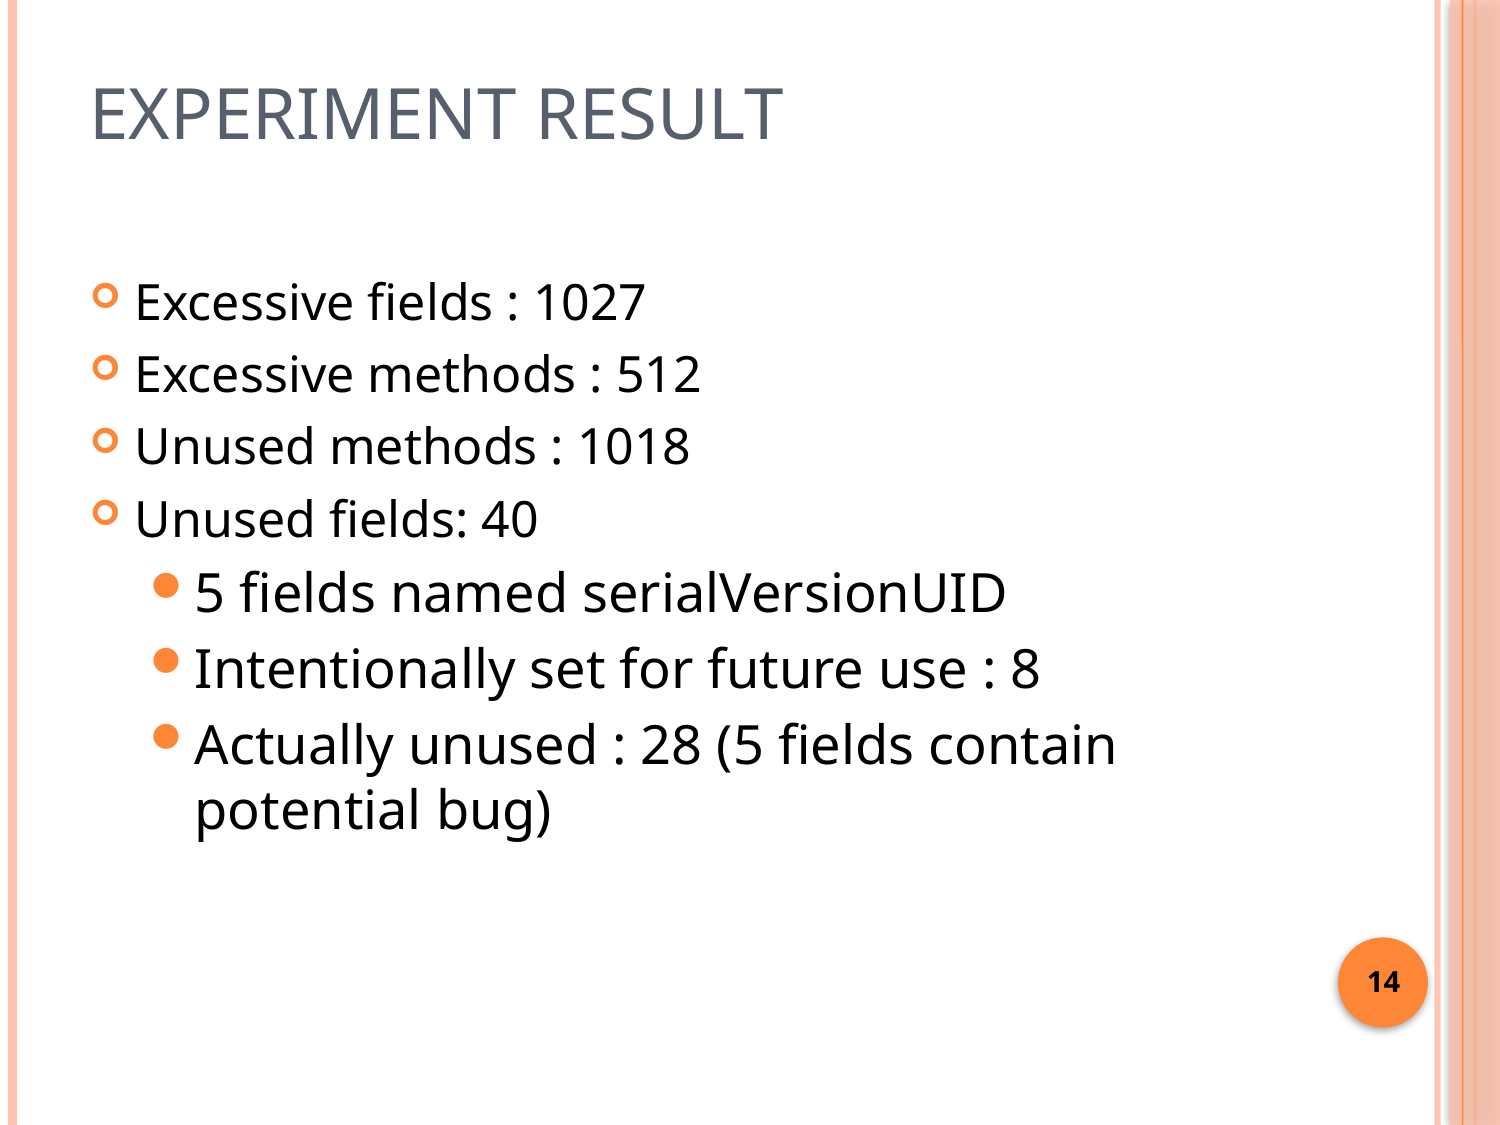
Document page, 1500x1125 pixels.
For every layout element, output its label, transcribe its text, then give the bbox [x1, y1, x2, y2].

title EXPERIMENT RESULT [75, 19, 1500, 161]
list Excessive fields : 1027 Excessive methods : 512 Unused methods : 1018 Unused fields: 40 5 fields named serialVersionUID Intentionally set for future use : 8 Actually unused : 28 (5 fields contain potential bug) [75, 262, 1300, 1062]
slide_number 14 [1333, 940, 1434, 1027]
